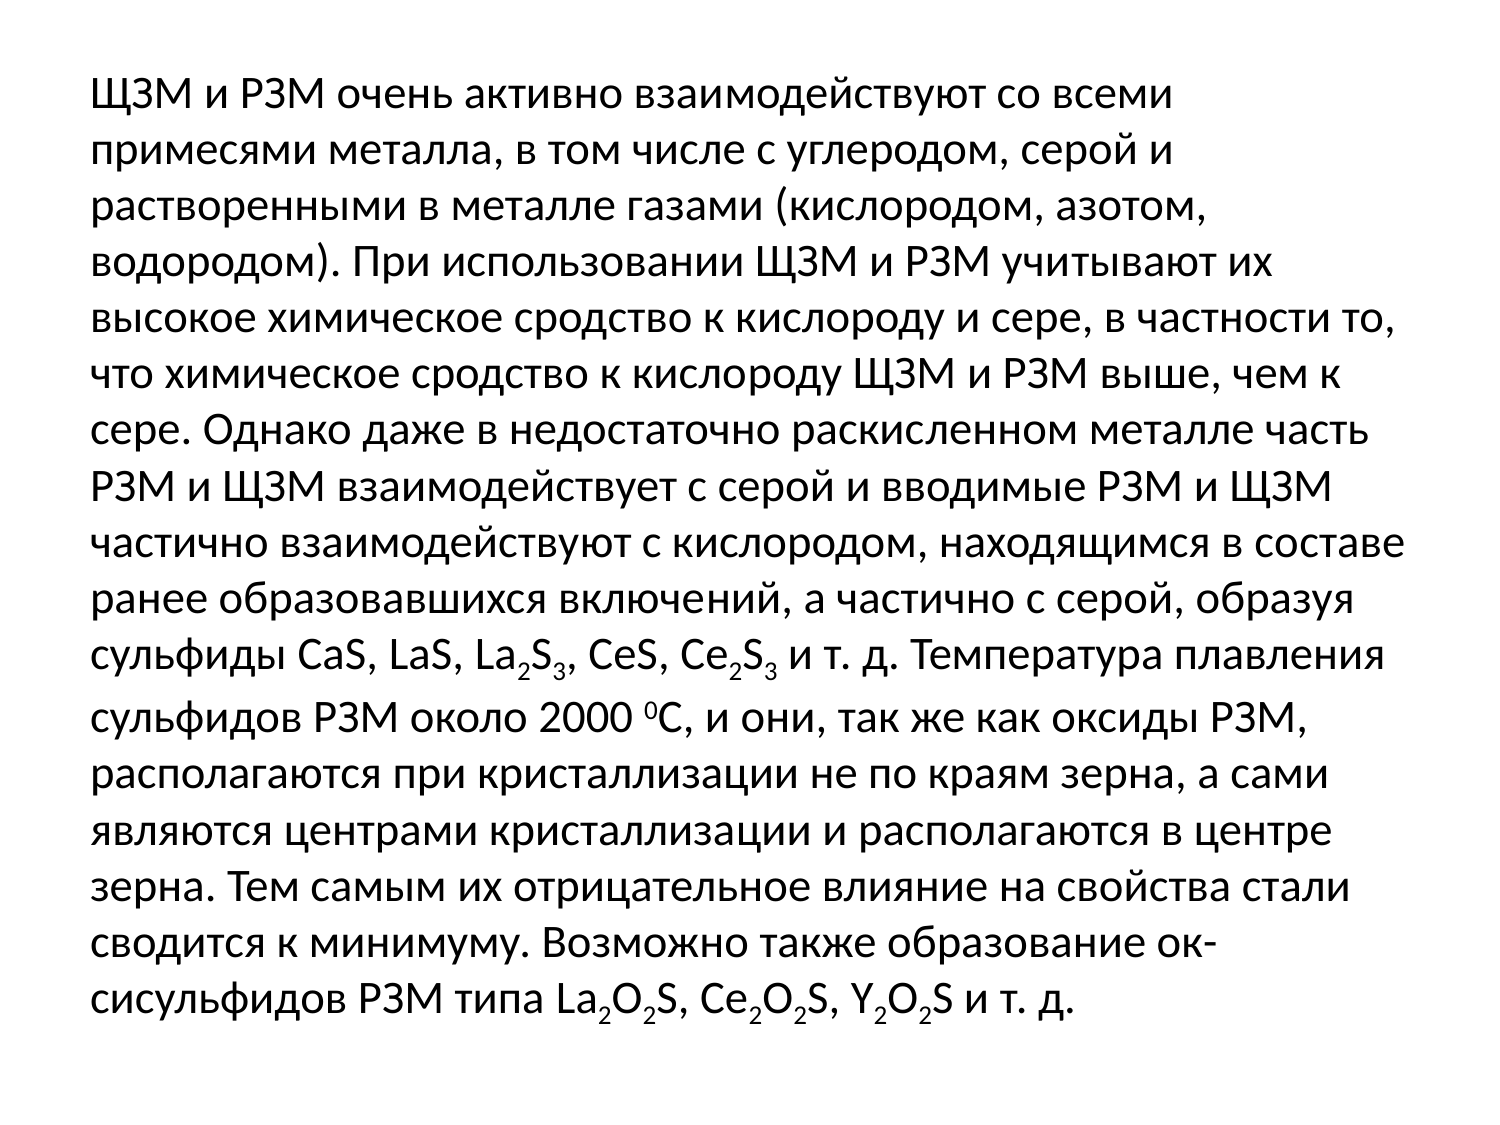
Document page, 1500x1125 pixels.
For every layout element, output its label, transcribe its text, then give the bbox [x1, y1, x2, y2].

list ЩЗМ и РЗМ очень активно взаи­модействуют со всеми примесями ме­талла, в том числе с углеродом, серой и растворенными в металле газами (кислородом, азотом, водородом). При использовании ЩЗМ и РЗМ учи­тывают их высокое химическое срод­ство к кислороду и сере, в частности то, что химическое сродство к кисло­роду ЩЗМ и РЗМ выше, чем к сере. Однако даже в недостаточно раскис­ленном металле часть РЗМ и ЩЗМ взаимодействует с серой и вводимые РЗМ и ЩЗМ частично взаимодейству­ют с кислородом, находящимся в со­ставе ранее образовавшихся включе­ний, а частично с серой, образуя суль­фиды CaS, LaS, La2S3, CeS, Ce2S3 и т. д. Температура плавления сульфи­дов РЗМ около 2000 0С, и они, так же как оксиды РЗМ, располагаются при кристаллизации не по краям зерна, а сами являются центрами кристаллиза­ции и располагаются в центре зерна. Тем самым их отрицательное влияние на свойства стали сводится к миниму­му. Возможно также образование ок-сисульфидов РЗМ типа La2O2S, Ce2O2S, Y2O2S и т. д. [75, 54, 1425, 1094]
